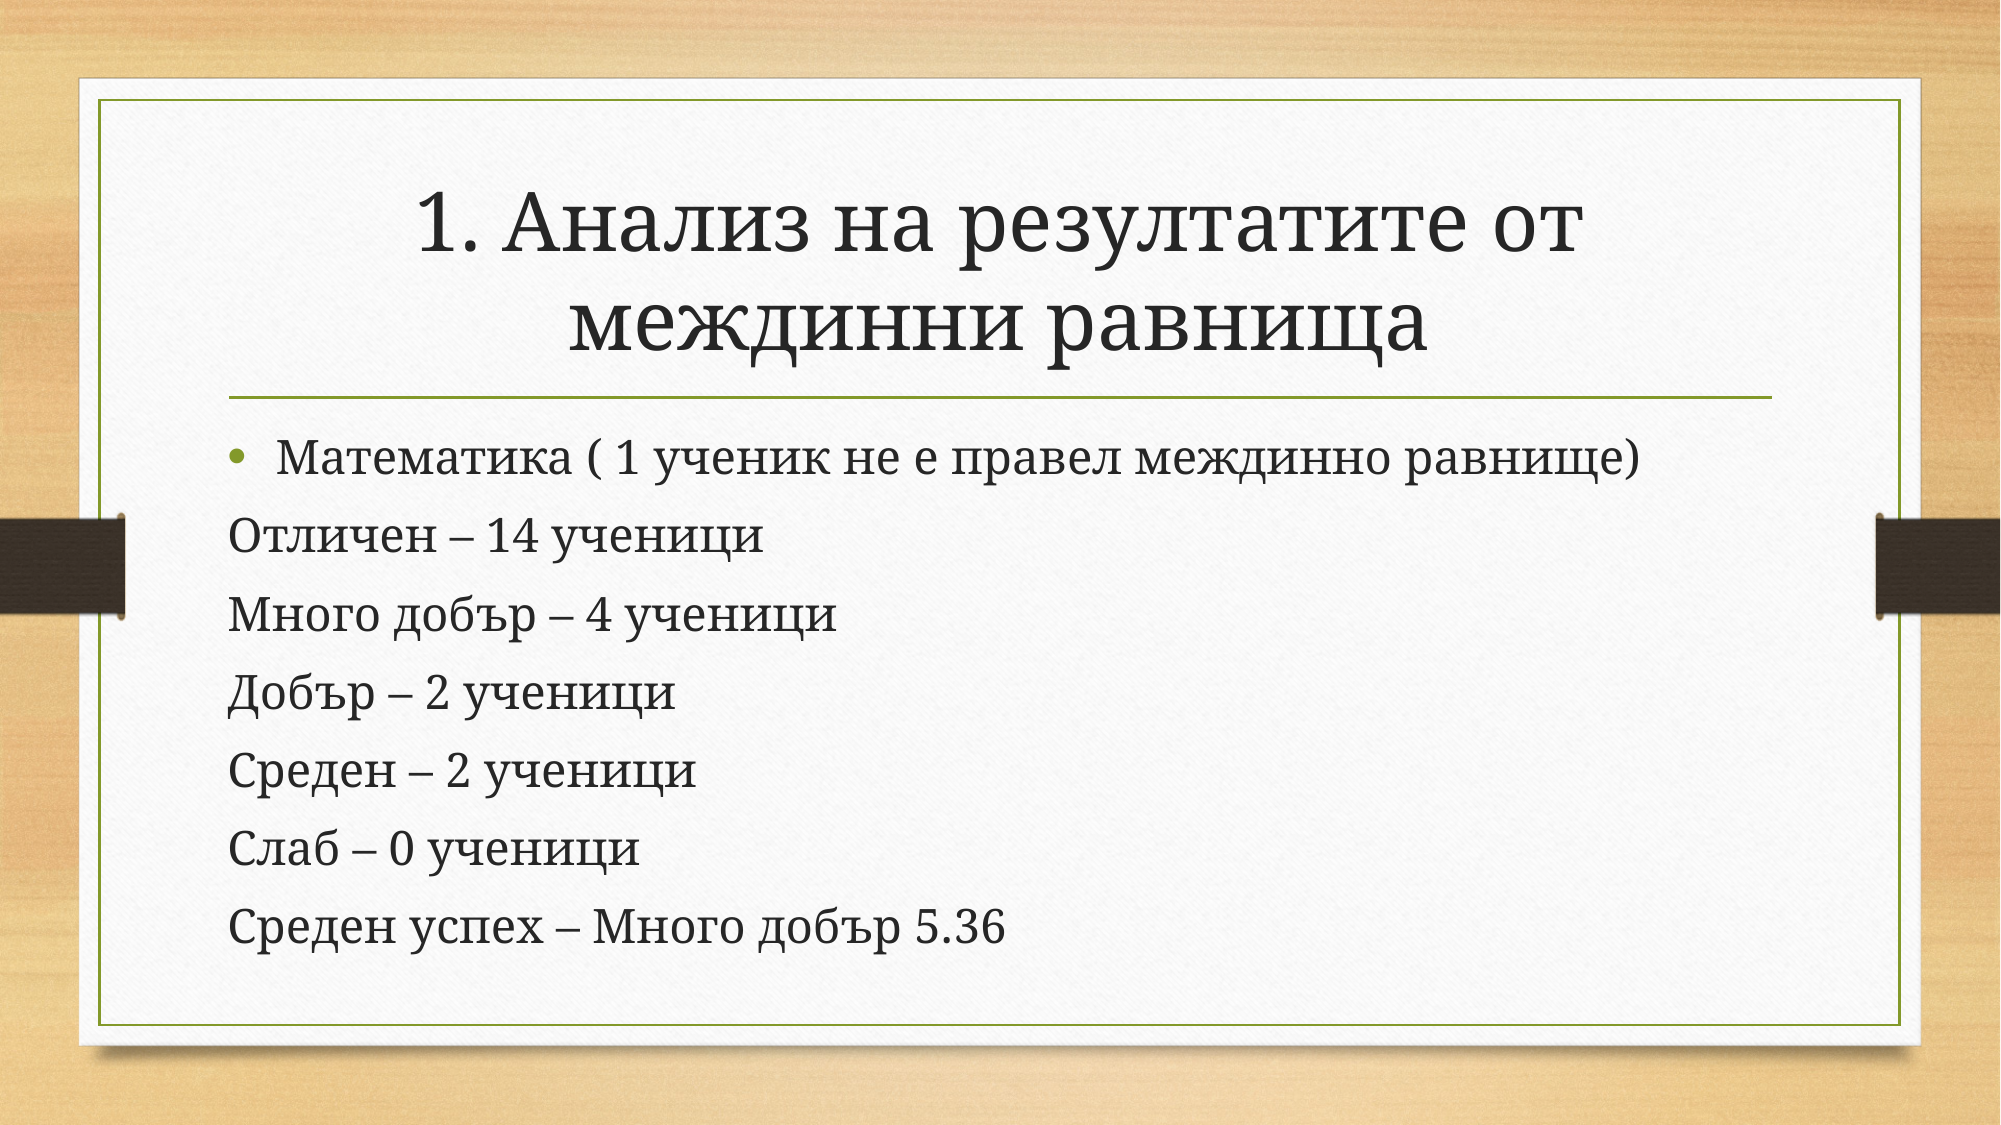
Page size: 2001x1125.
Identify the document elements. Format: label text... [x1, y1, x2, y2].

picture [0, 0, 2001, 1125]
title 1. Анализ на резултатите от междинни равнища [212, 161, 1788, 375]
list Математика ( 1 ученик не е правел междинно равнище) Отличен – 14 ученици Много добър – 4 ученици Добър – 2 ученици Среден – 2 ученици Слаб – 0 ученици Среден успех – Много добър 5.36 [212, 419, 1788, 964]
